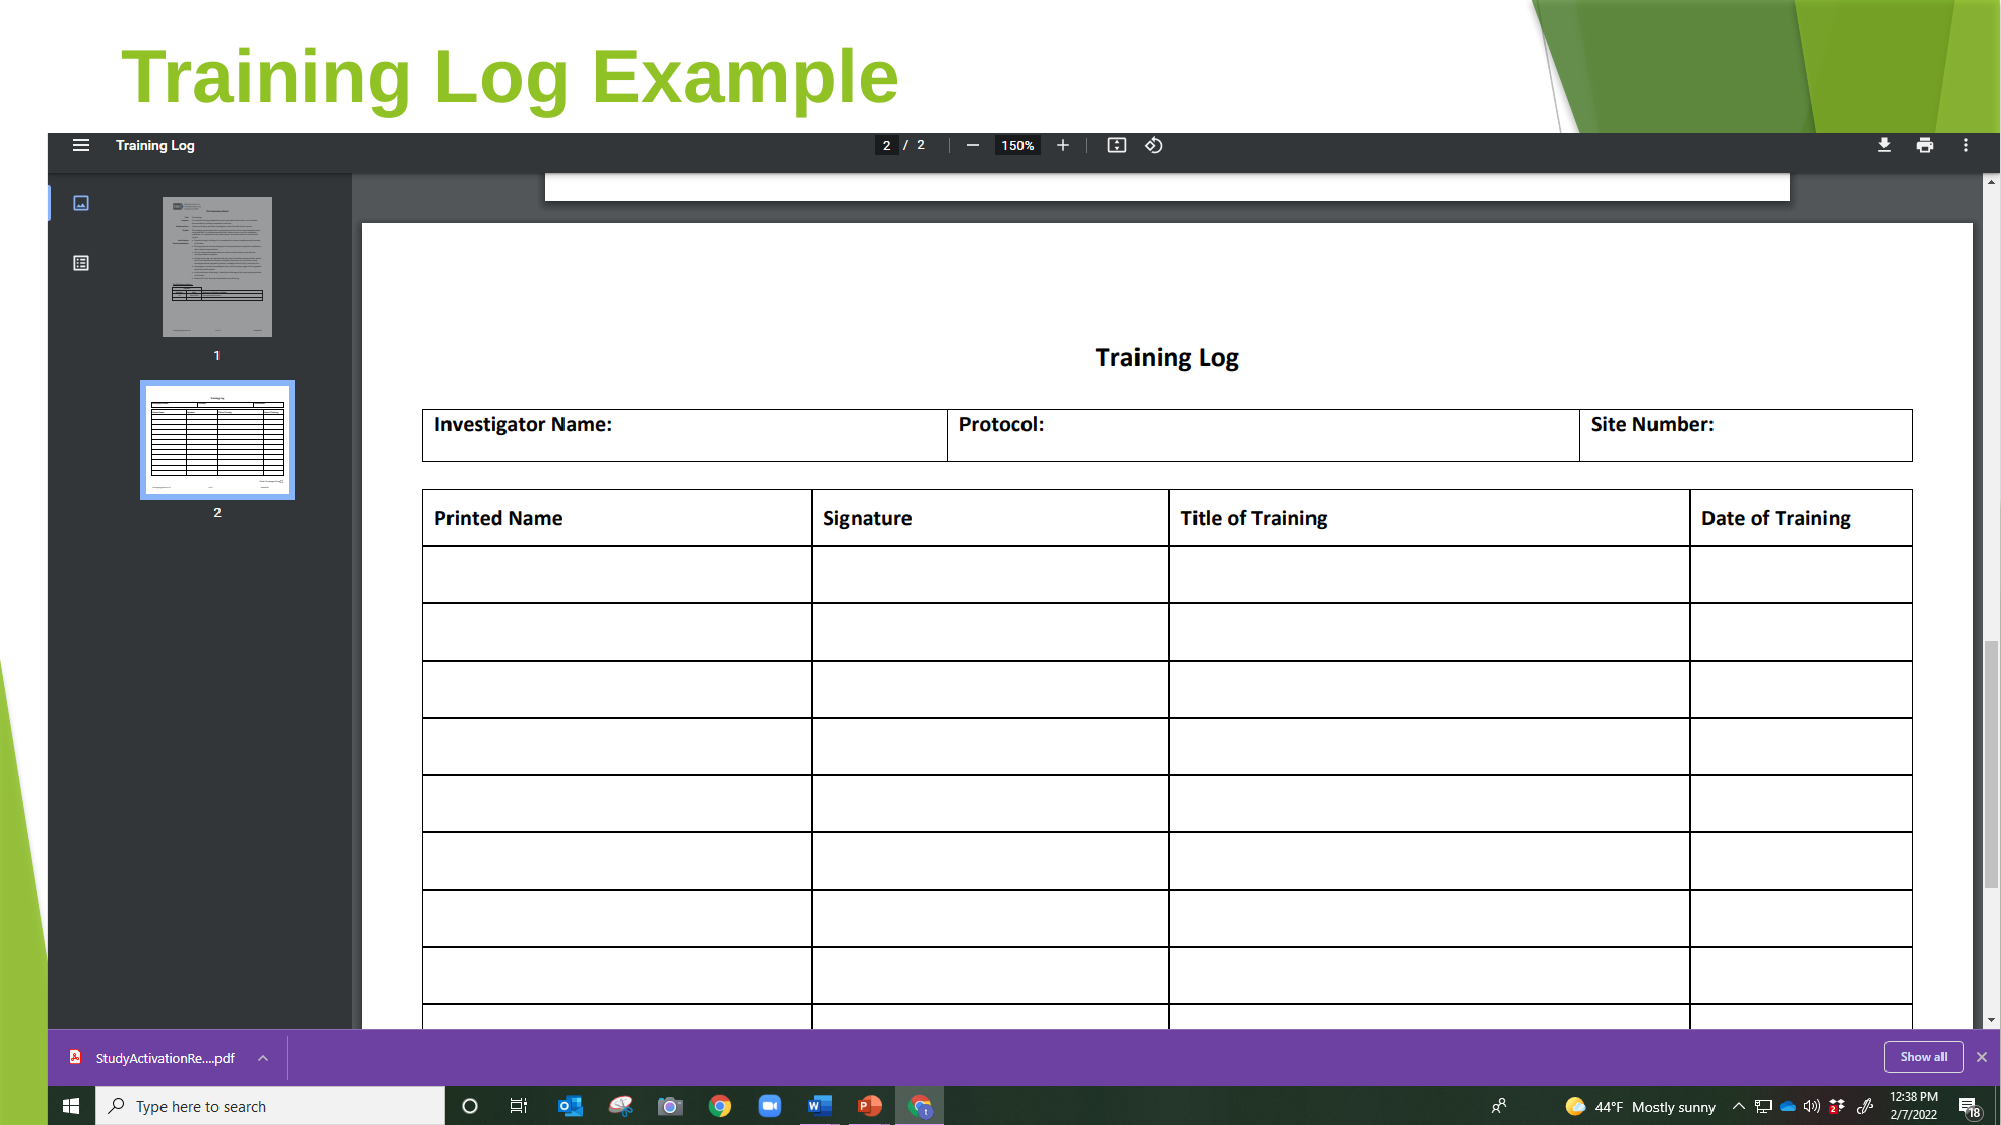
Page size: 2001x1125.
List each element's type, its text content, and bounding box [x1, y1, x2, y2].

title Training Log Example [106, 19, 1517, 131]
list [47, 133, 2000, 1125]
